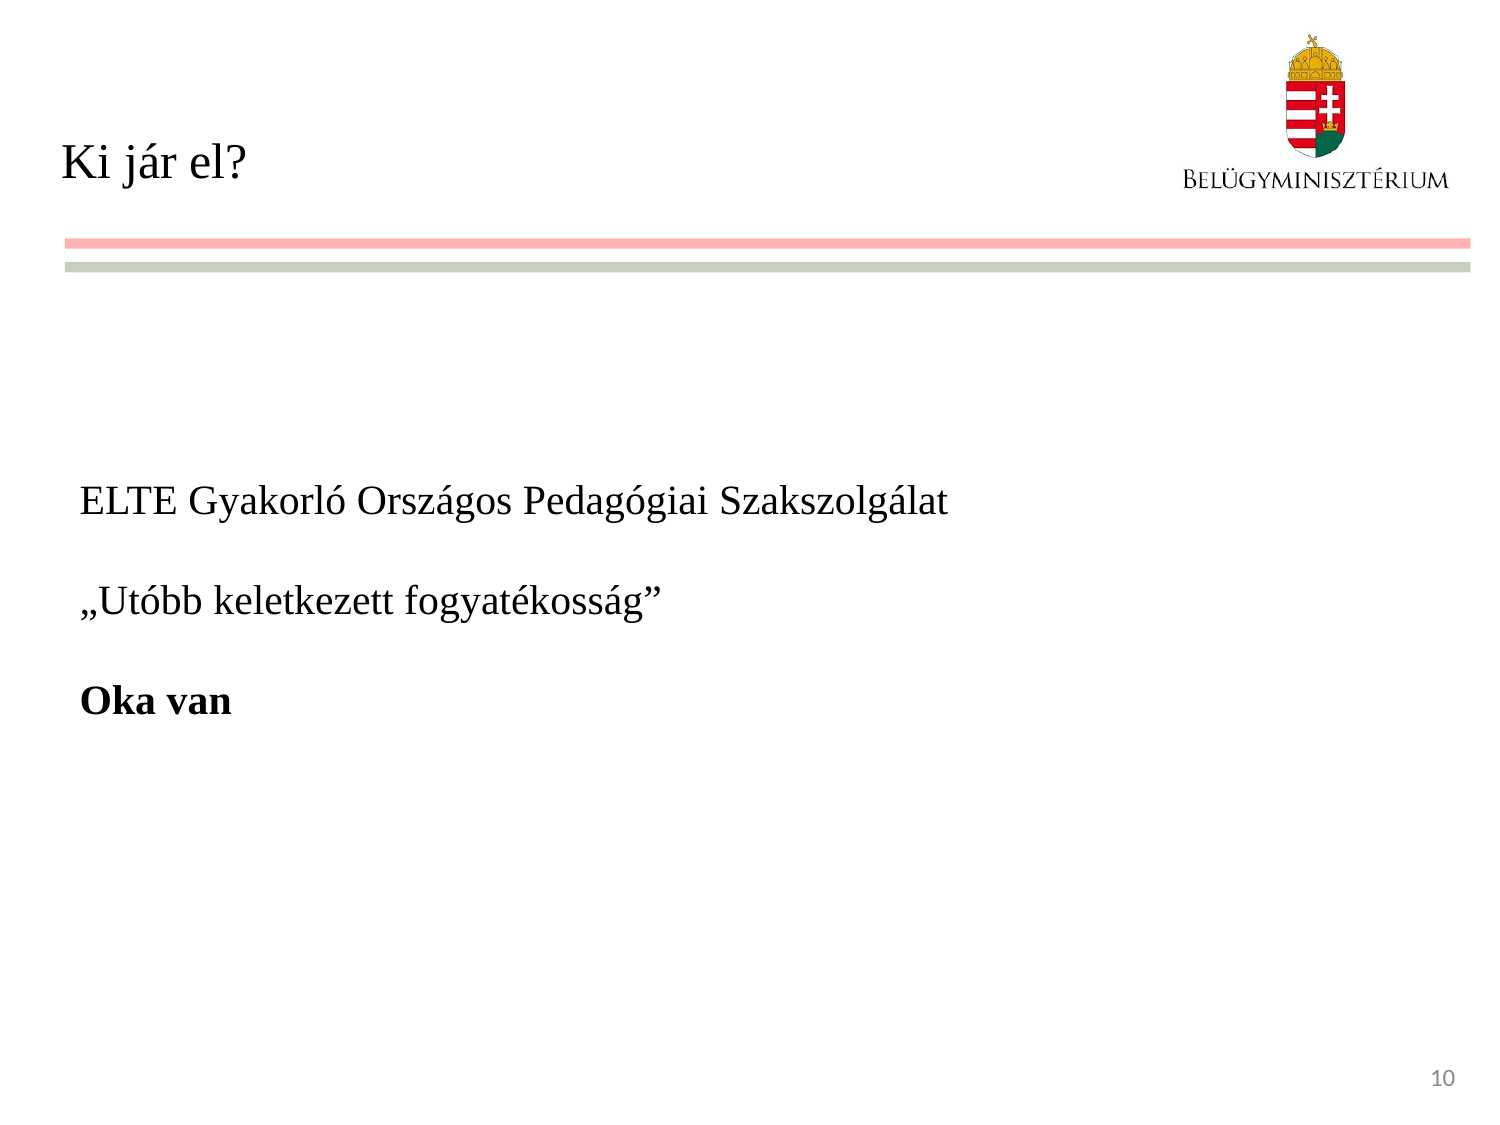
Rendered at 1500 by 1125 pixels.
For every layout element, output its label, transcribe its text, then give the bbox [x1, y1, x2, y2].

text_box Ki jár el? [46, 85, 1164, 232]
slide_number 10 [1120, 1046, 1471, 1107]
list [1163, 18, 1471, 216]
text_box ELTE Gyakorló Országos Pedagógiai Szakszolgálat „Utóbb keletkezett fogyatékosság” Oka van [64, 273, 1471, 731]
